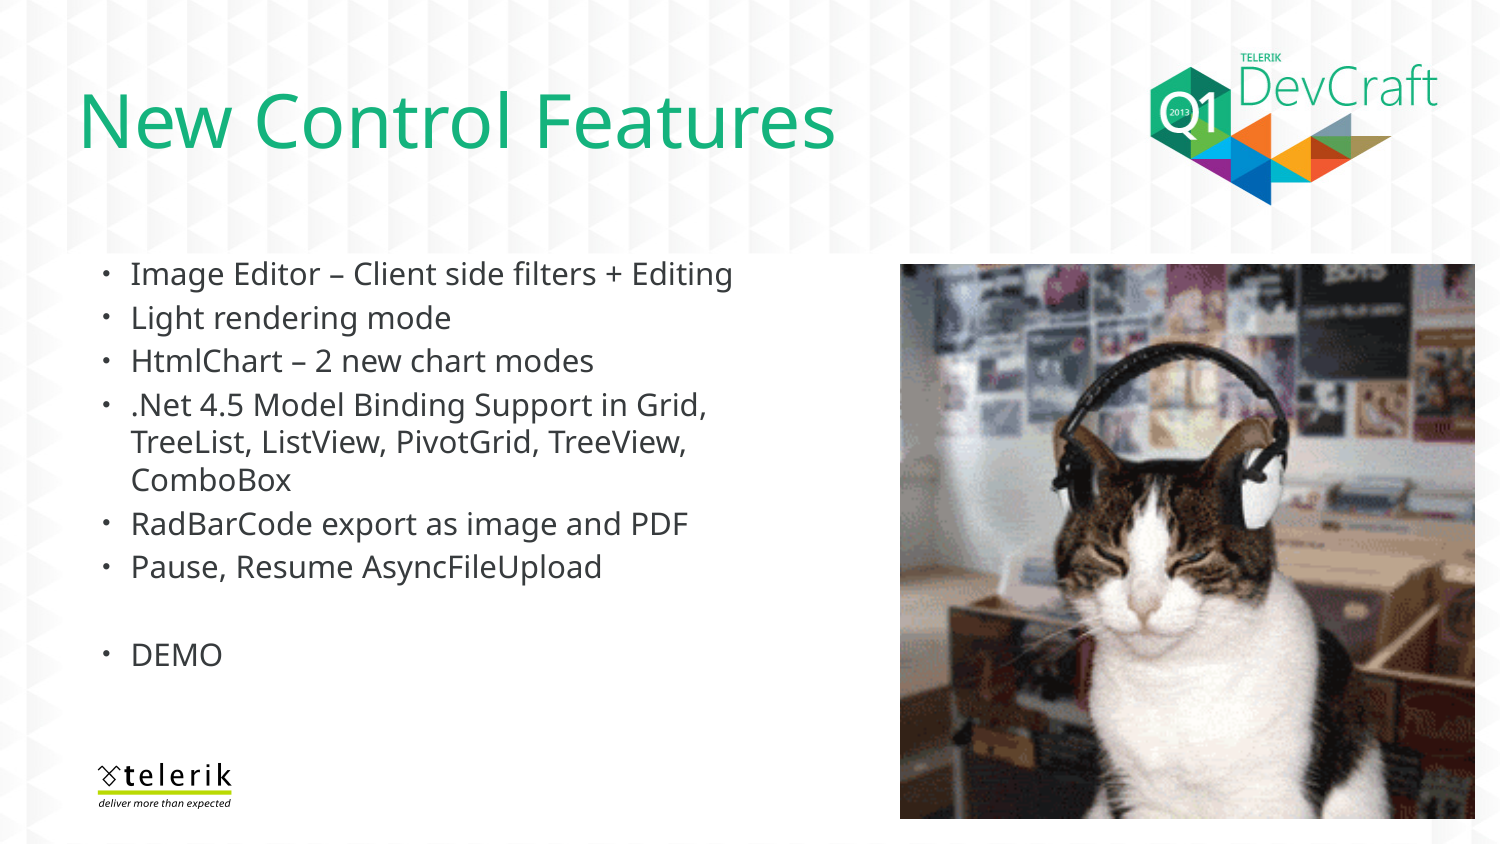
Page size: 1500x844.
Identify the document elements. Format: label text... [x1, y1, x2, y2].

picture [97, 762, 232, 809]
list Image Editor – Client side filters + Editing Light rendering mode HtmlChart – 2 new chart modes .Net 4.5 Model Binding Support in Grid, TreeList, ListView, PivotGrid, TreeView, ComboBox RadBarCode export as image and PDF Pause, Resume AsyncFileUpload DEMO [87, 246, 800, 297]
picture [0, 0, 1500, 844]
list New Control Features [62, 33, 1113, 221]
